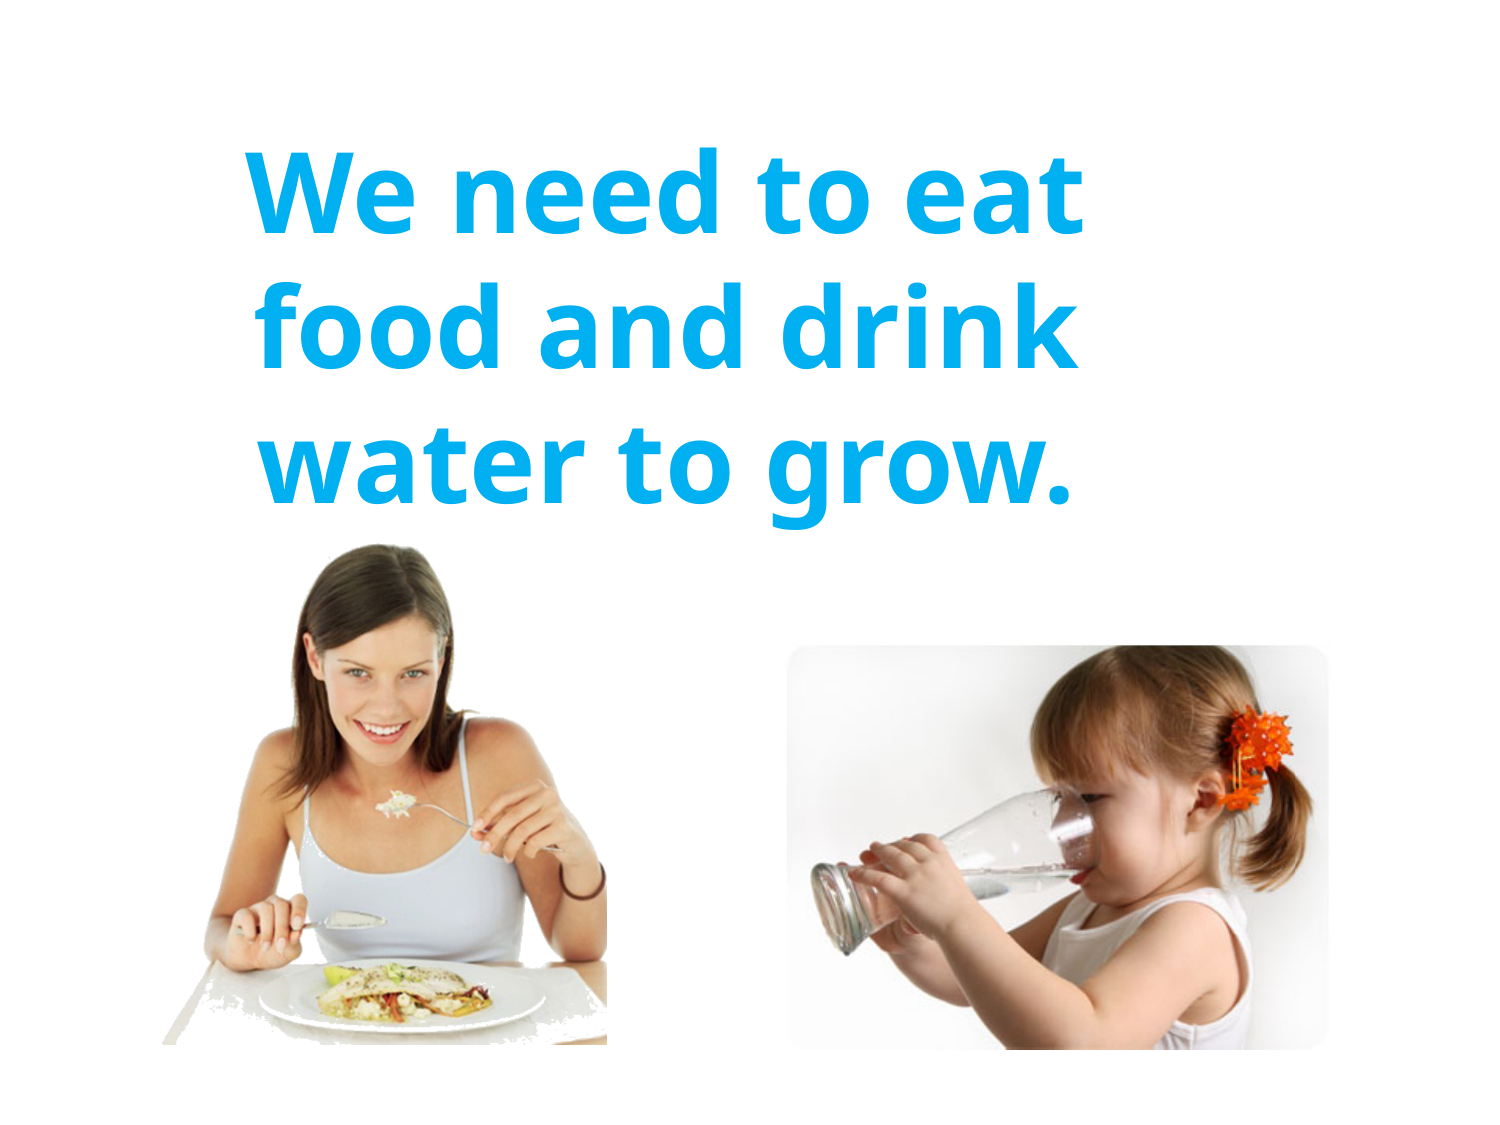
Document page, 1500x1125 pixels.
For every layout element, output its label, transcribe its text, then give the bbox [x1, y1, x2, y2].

picture [140, 515, 607, 1045]
picture [785, 644, 1331, 1050]
text_box We need to eat food and drink water to grow. [143, 113, 1190, 534]
